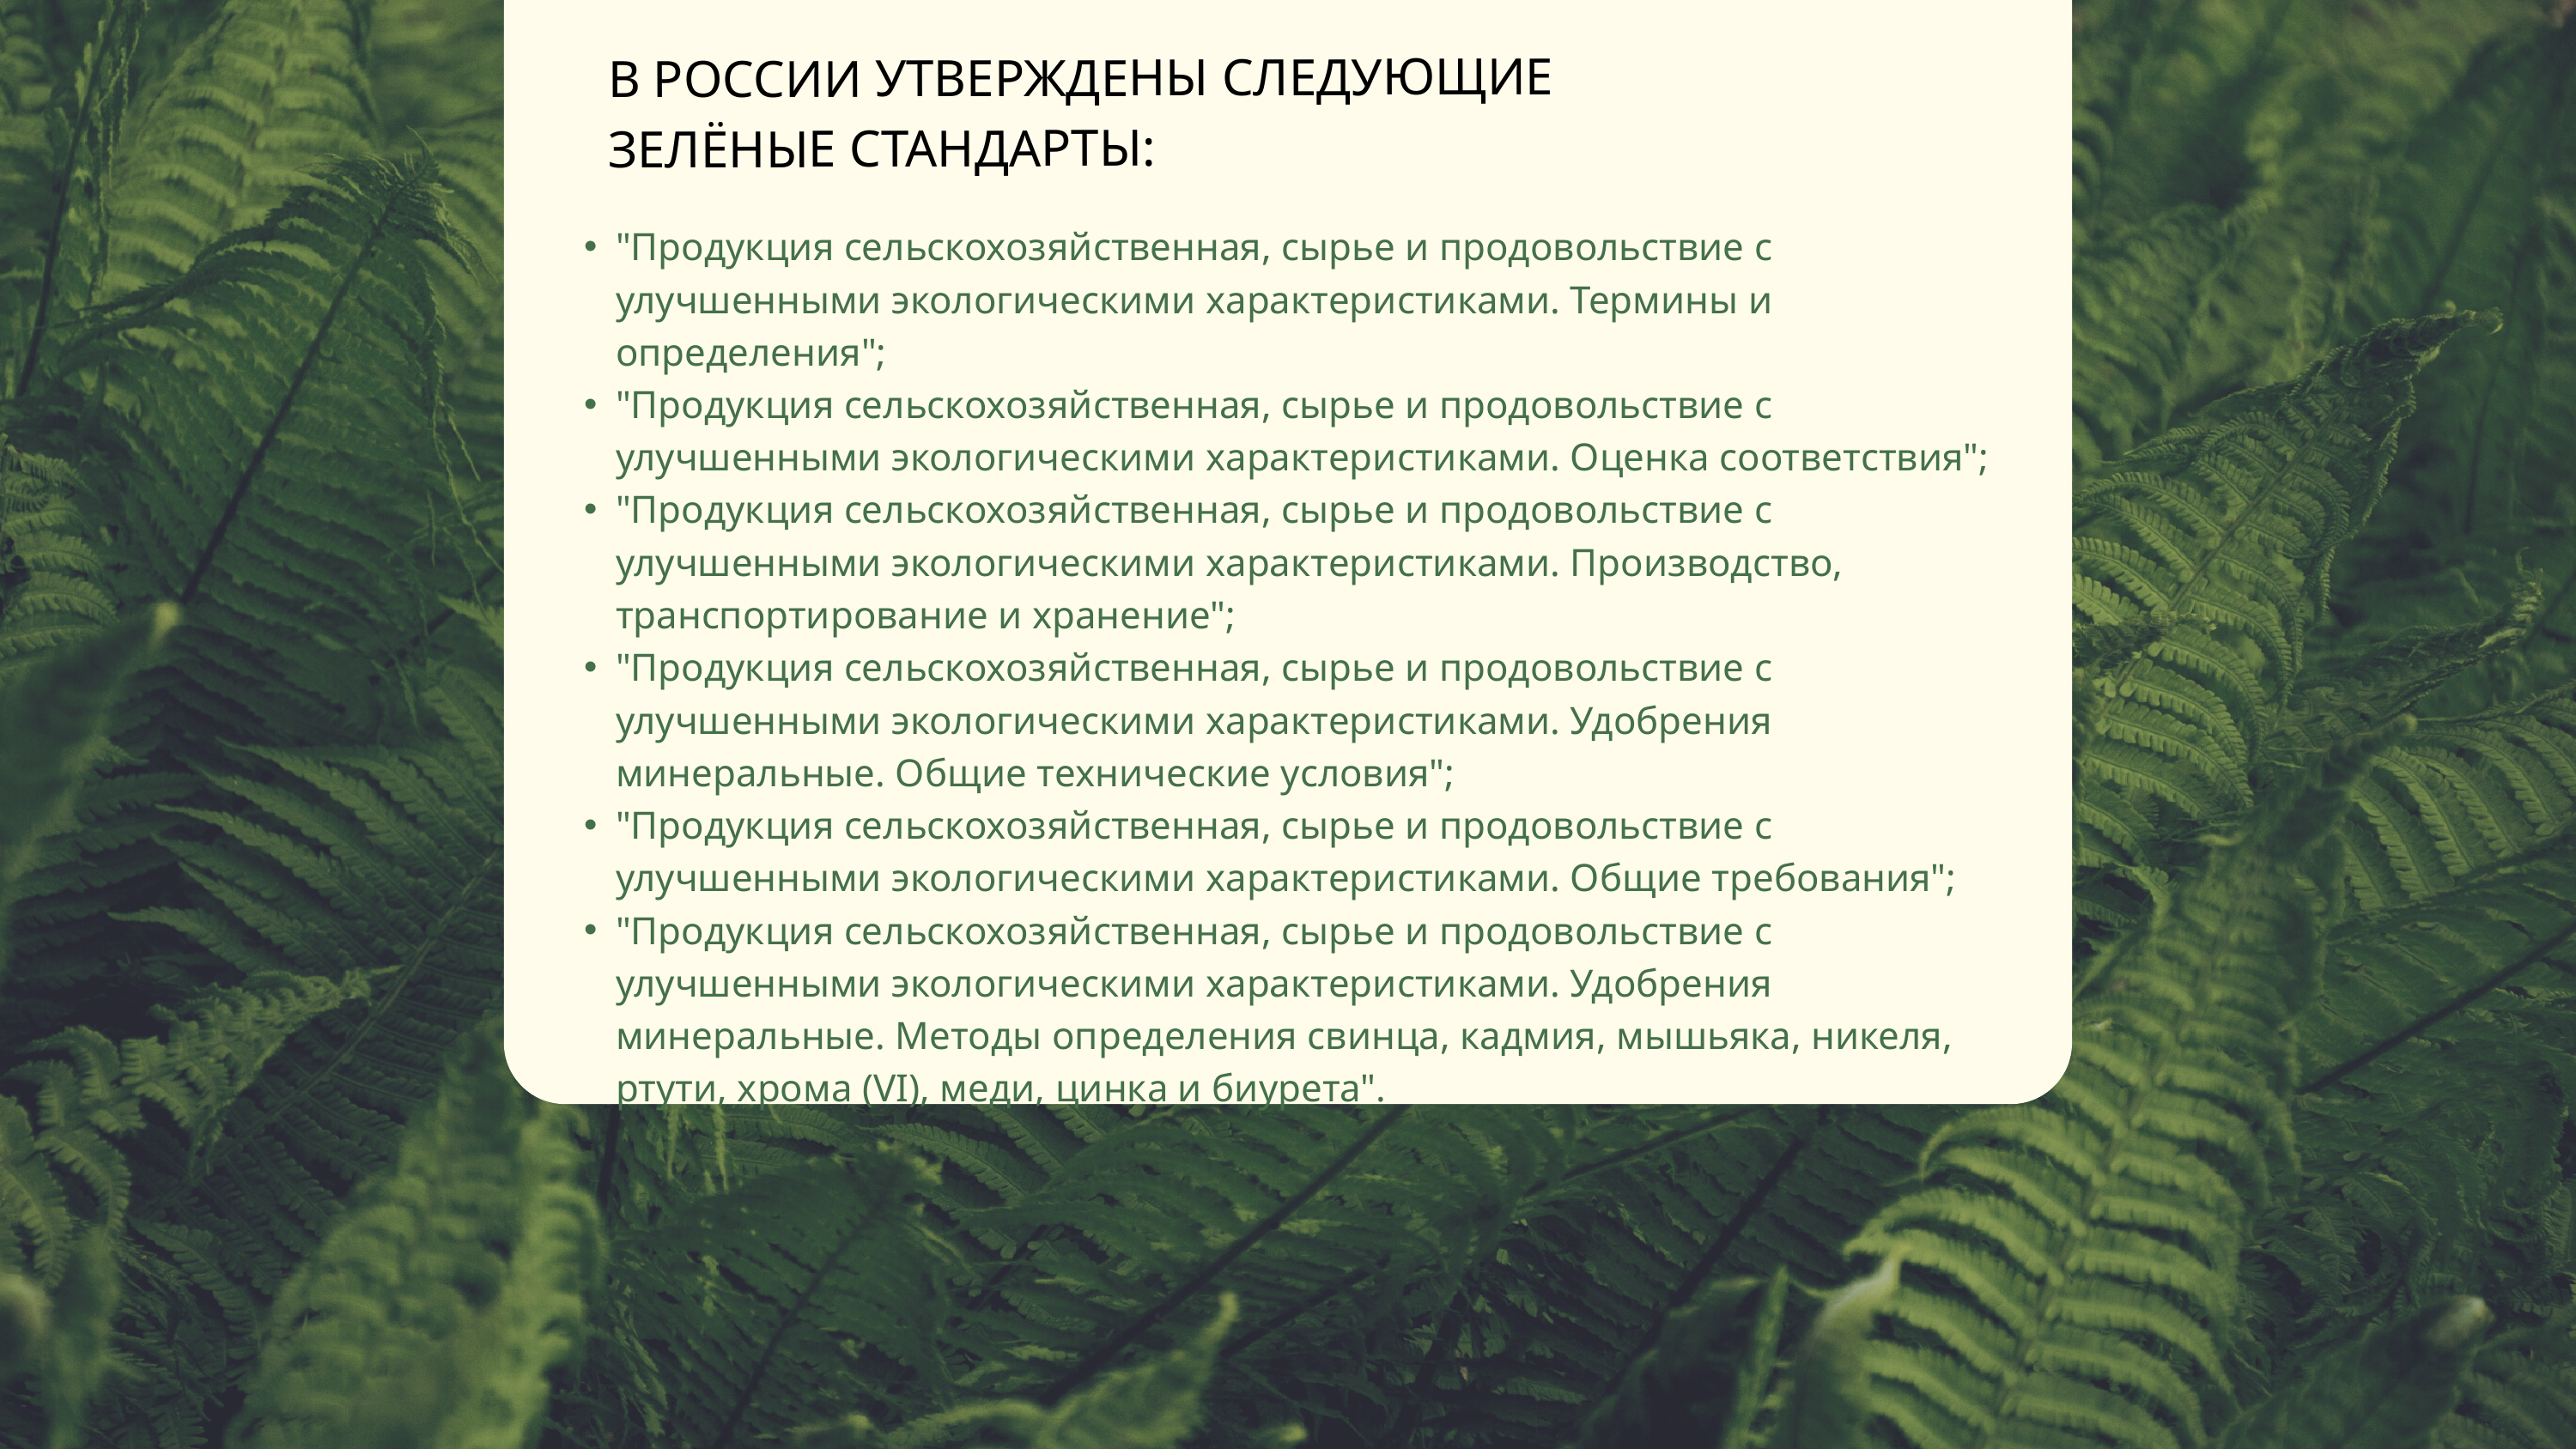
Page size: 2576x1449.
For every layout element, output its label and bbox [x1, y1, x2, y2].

text_box [503, 0, 2073, 1105]
picture [0, 0, 2576, 1449]
